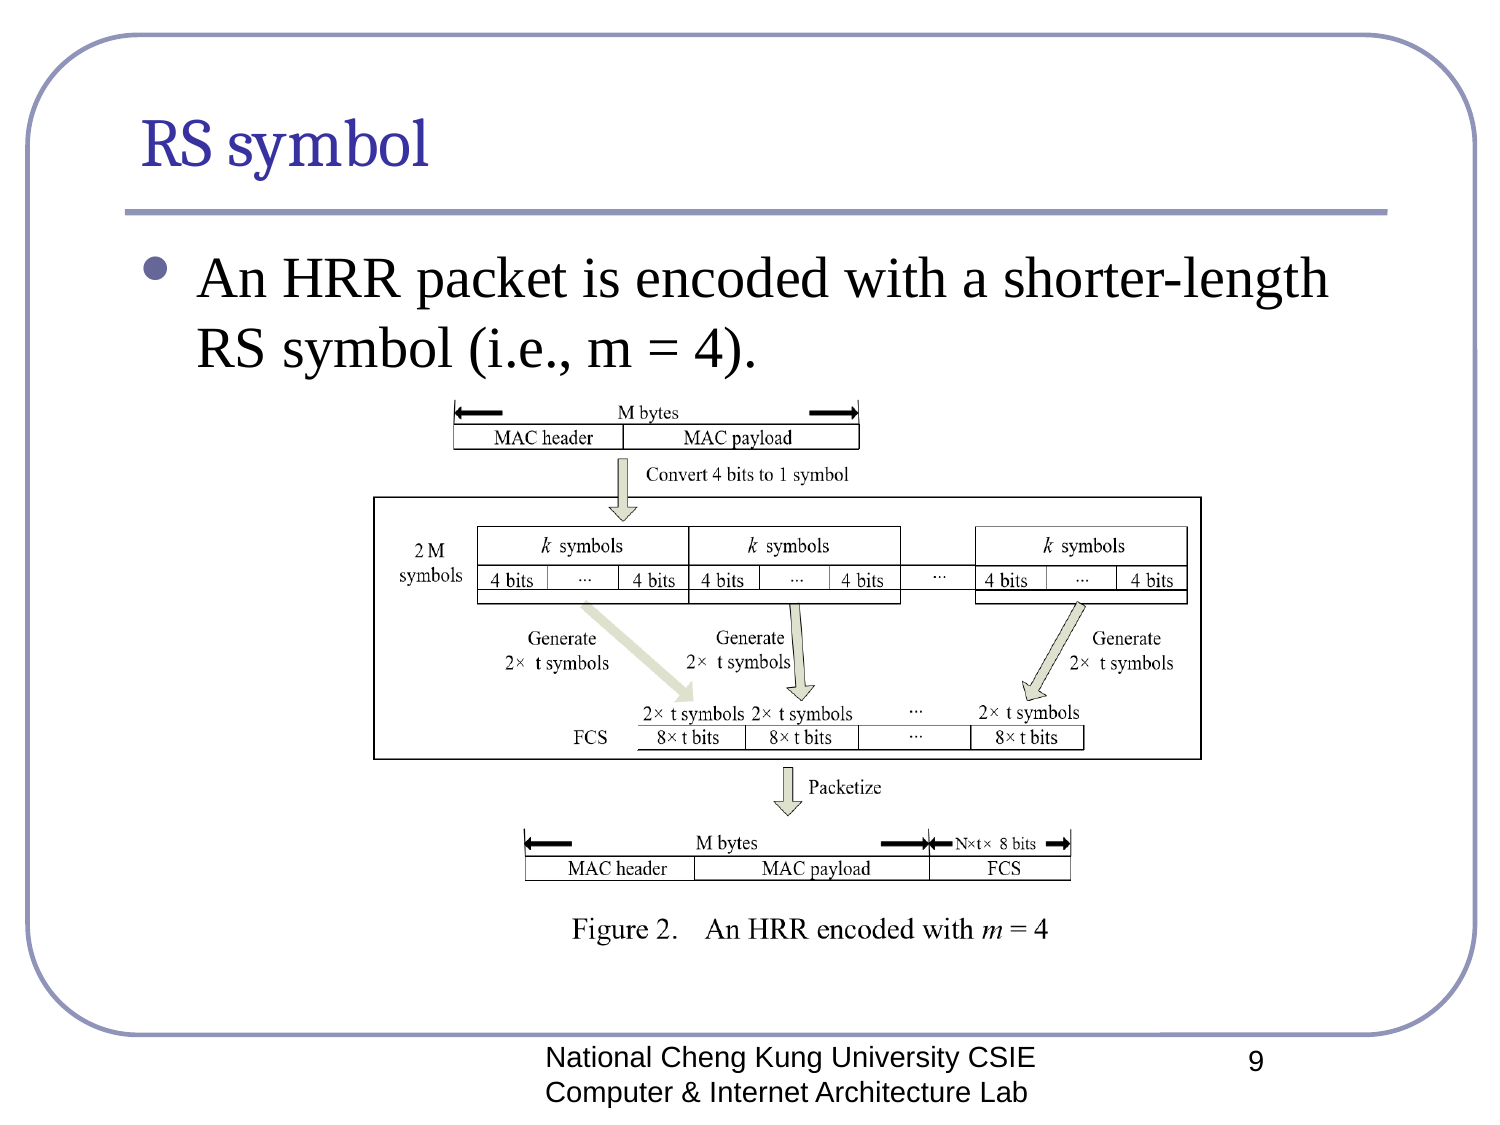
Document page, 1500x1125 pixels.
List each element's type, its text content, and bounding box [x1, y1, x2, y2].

picture [334, 396, 1248, 955]
footer National Cheng Kung University CSIE Computer & Internet Architecture Lab [466, 1030, 1117, 1107]
list An HRR packet is encoded with a shorter-length RS symbol (i.e., m = 4). [125, 231, 1388, 975]
title RS symbol [125, 90, 1388, 188]
slide_number 9 [1124, 1034, 1388, 1111]
